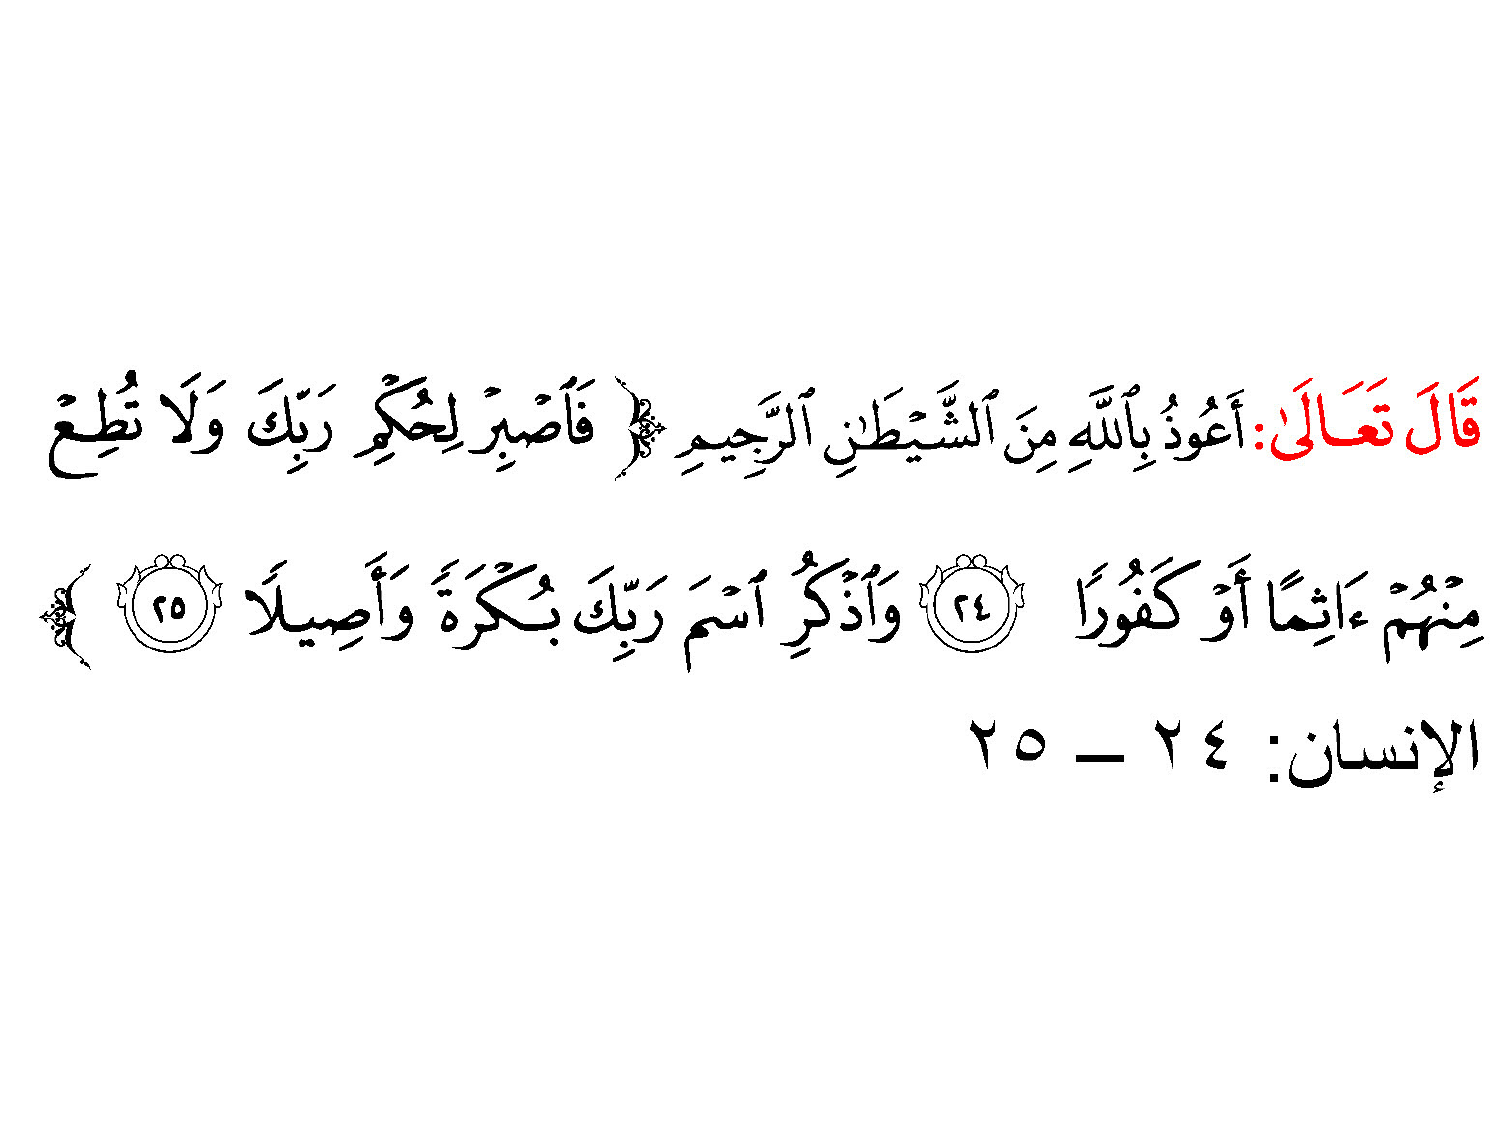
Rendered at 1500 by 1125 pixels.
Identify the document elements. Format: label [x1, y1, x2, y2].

picture [0, 279, 1500, 845]
